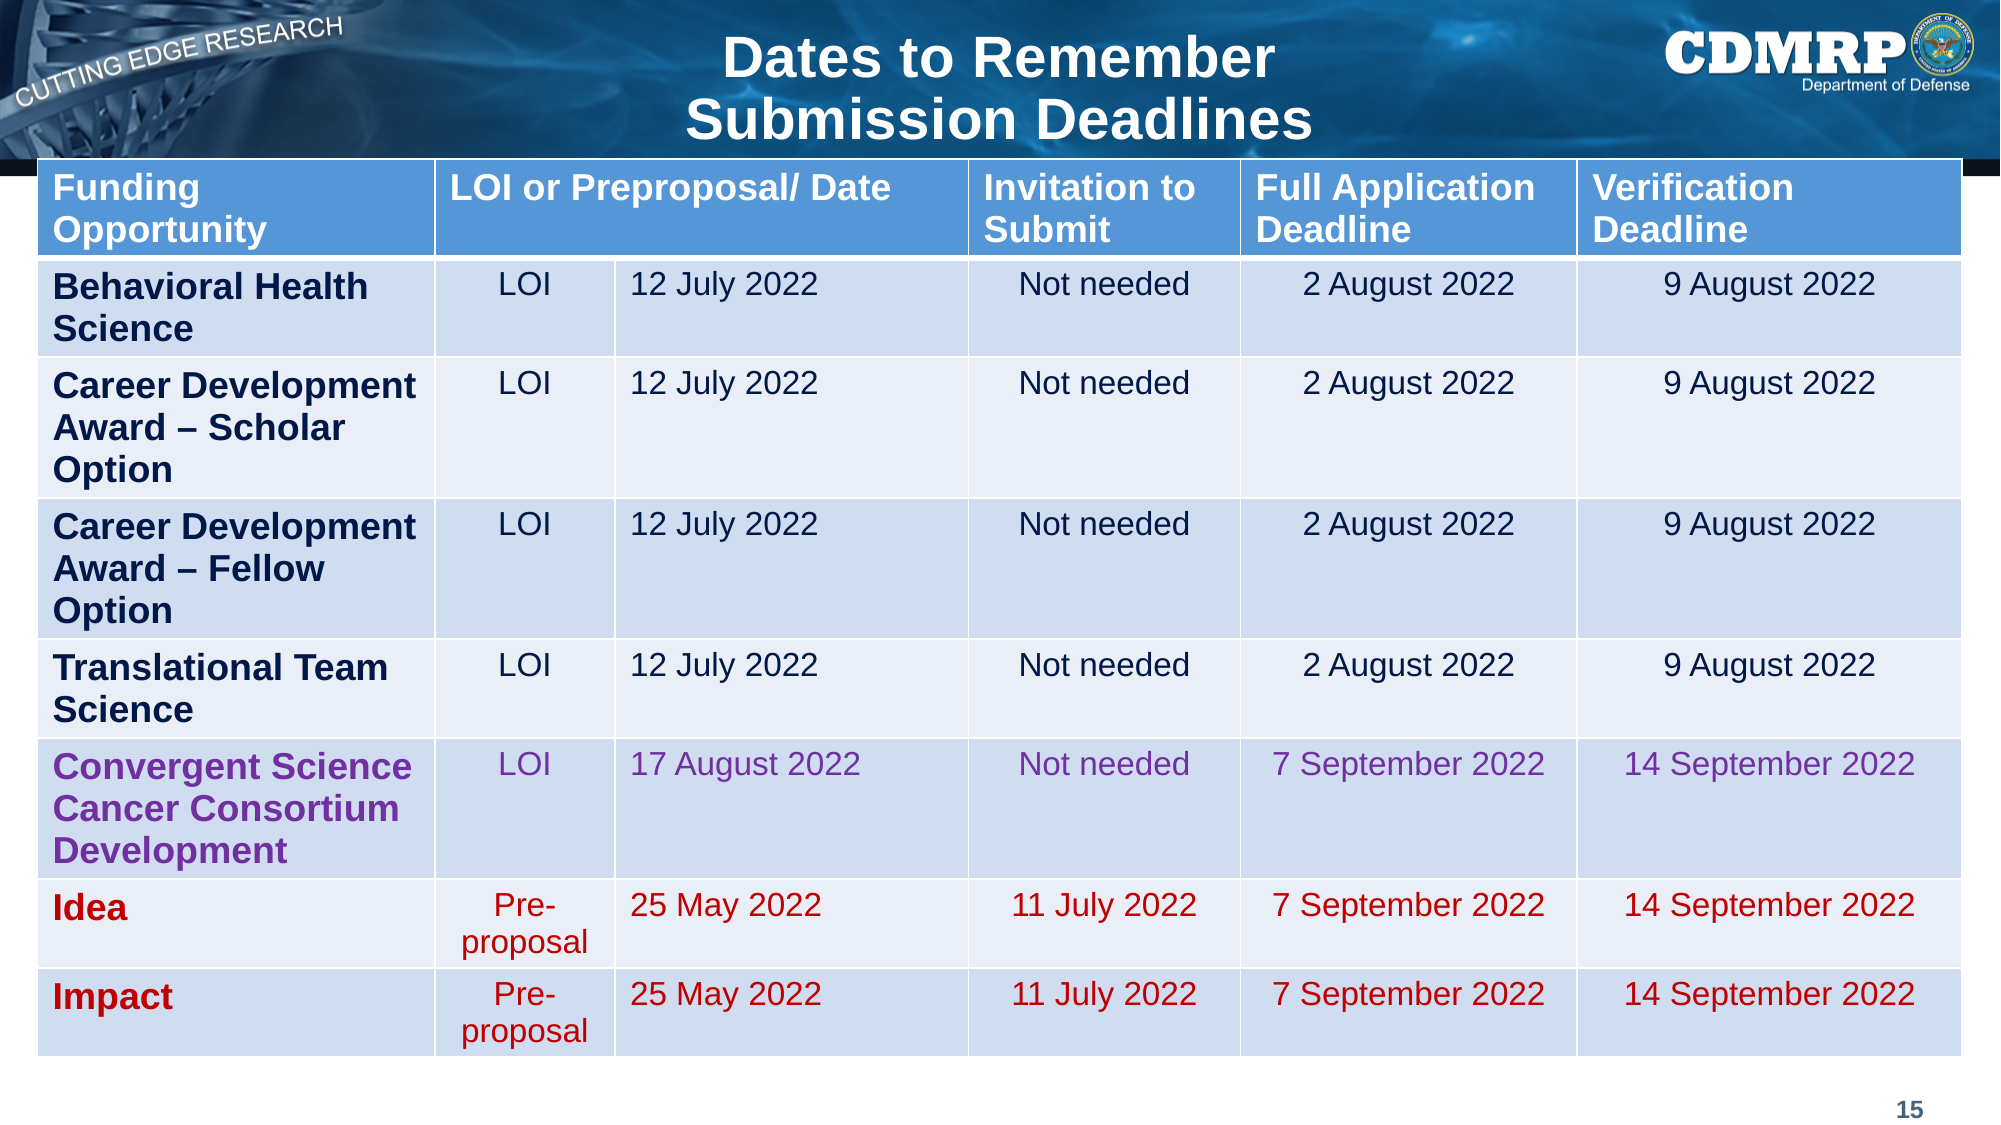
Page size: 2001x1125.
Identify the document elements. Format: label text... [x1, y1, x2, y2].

table_cell Not needed [969, 640, 1240, 737]
table_header LOI or Preproposal/ Date [436, 160, 968, 255]
table_cell 9 August 2022 [1578, 261, 1961, 356]
table_cell Not needed [969, 358, 1240, 497]
table_header Invitation to Submit [969, 160, 1240, 255]
table_cell Behavioral Health Science [38, 261, 434, 356]
table_cell 9 August 2022 [1578, 640, 1961, 737]
table_cell 25 May 2022 [616, 969, 968, 1056]
table_cell 14 September 2022 [1578, 880, 1961, 967]
table_cell LOI [436, 358, 614, 497]
table_cell Translational Team Science [38, 640, 434, 737]
table_cell 9 August 2022 [1578, 358, 1961, 497]
table_cell 2 August 2022 [1241, 499, 1576, 638]
table_header Full Application Deadline [1241, 160, 1576, 255]
table_cell 7 September 2022 [1241, 880, 1576, 967]
table_cell Not needed [969, 499, 1240, 638]
table_cell 25 May 2022 [616, 880, 968, 967]
table_cell Career Development Award – Fellow Option [38, 499, 434, 638]
table_cell Impact [38, 969, 434, 1056]
table_cell LOI [436, 261, 614, 356]
title Dates to Remember Submission Deadlines [0, 0, 2000, 159]
table_cell Idea [38, 880, 434, 967]
table_cell 2 August 2022 [1241, 640, 1576, 737]
table_cell Pre-proposal [436, 880, 614, 967]
table_cell Not needed [969, 739, 1240, 878]
table_cell Not needed [969, 261, 1240, 356]
table_cell 12 July 2022 [616, 358, 968, 497]
table_cell 12 July 2022 [616, 261, 968, 356]
table_cell Pre-proposal [436, 969, 614, 1056]
table_cell Career Development Award – Scholar Option [38, 358, 434, 497]
table_cell 11 July 2022 [969, 880, 1240, 967]
table_cell 11 July 2022 [969, 969, 1240, 1056]
table_cell 7 September 2022 [1241, 739, 1576, 878]
table_header Funding Opportunity [38, 160, 434, 255]
table_cell 2 August 2022 [1241, 358, 1576, 497]
table_cell LOI [436, 739, 614, 878]
table_cell 2 August 2022 [1241, 261, 1576, 356]
table_cell 12 July 2022 [616, 640, 968, 737]
table_cell 7 September 2022 [1241, 969, 1576, 1056]
table_cell Convergent Science Cancer Consortium Development [38, 739, 434, 878]
table_cell 14 September 2022 [1578, 739, 1961, 878]
table_header Verification Deadline [1578, 160, 1961, 255]
table_cell LOI [436, 499, 614, 638]
table_cell 12 July 2022 [616, 499, 968, 638]
table_cell 17 August 2022 [616, 739, 968, 878]
table_cell 9 August 2022 [1578, 499, 1961, 638]
table_cell 14 September 2022 [1578, 969, 1961, 1056]
table_cell LOI [436, 640, 614, 737]
